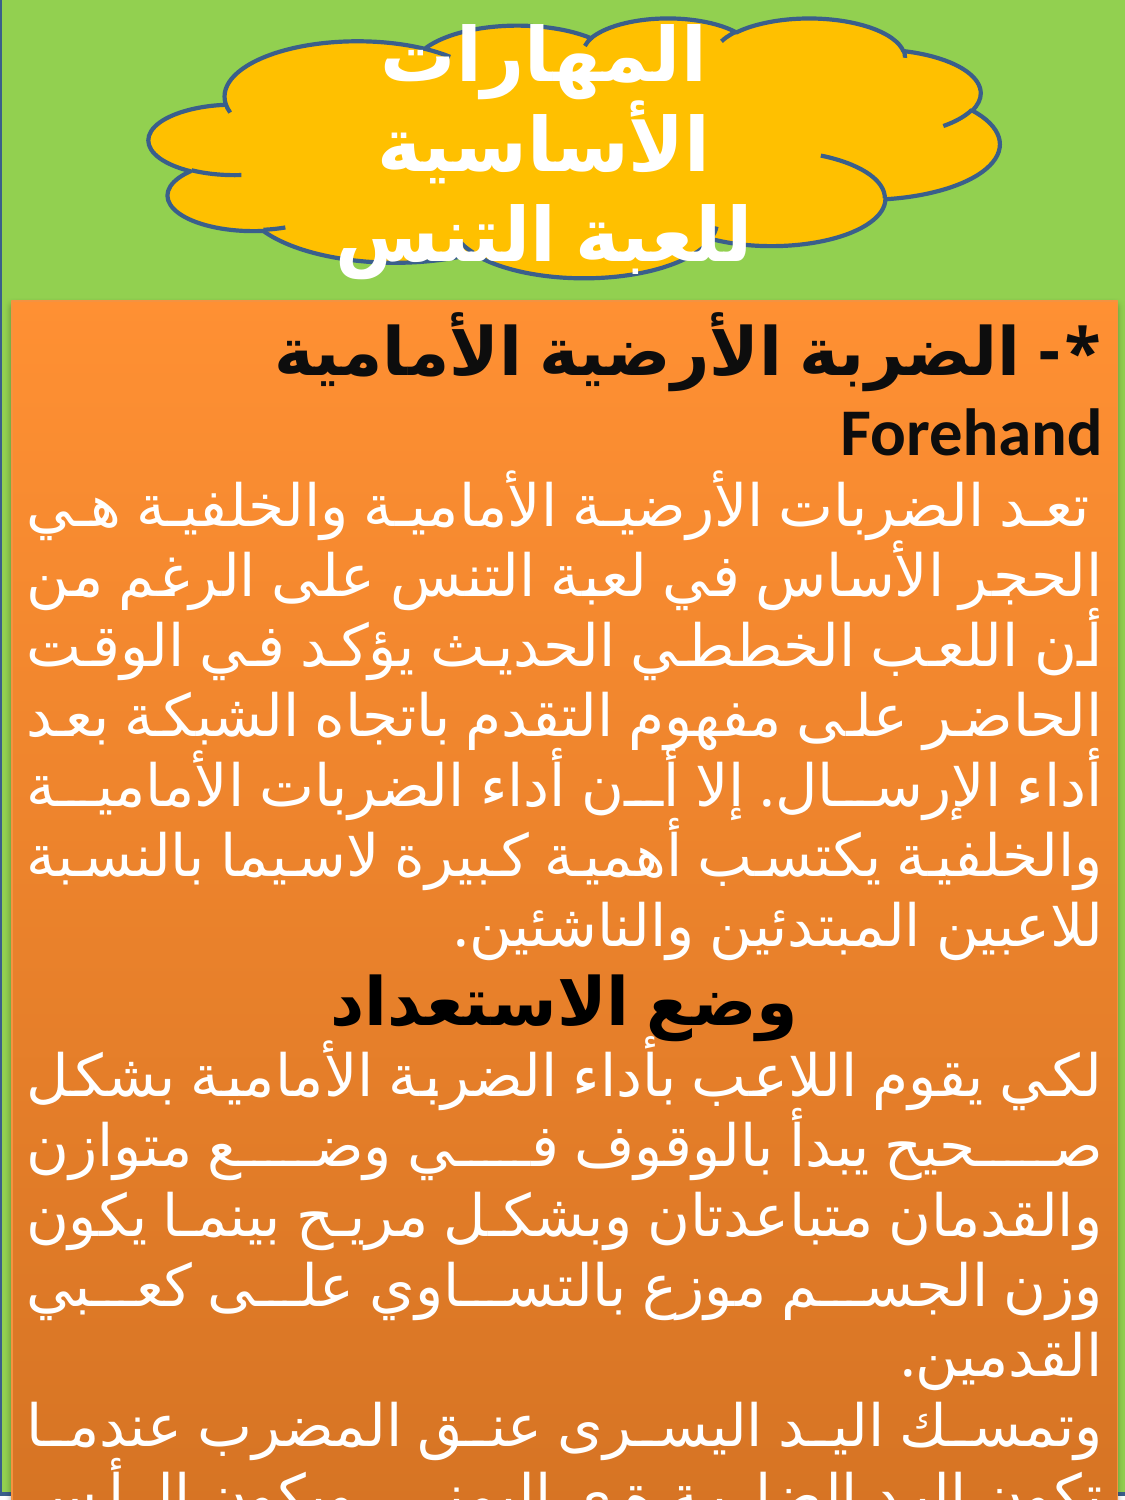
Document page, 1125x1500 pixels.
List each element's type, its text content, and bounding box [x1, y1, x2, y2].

text_box [0, 0, 1125, 1496]
text_box *- الضربة الأرضية الأمامية Forehand تعد الضربات الأرضية الأمامية والخلفية هي الحجر الأساس في لعبة التنس على الرغم من أن اللعب الخططي الحديث يؤكد في الوقت الحاضر على مفهوم التقدم باتجاه الشبكة بعد أداء الإرسال. إلا أن أداء الضربات الأمامية والخلفية يكتسب أهمية كبيرة لاسيما بالنسبة للاعبين المبتدئين والناشئين. وضع الاستعداد لكي يقوم اللاعب بأداء الضربة الأمامية بشكل صحيح يبدأ بالوقوف في وضع متوازن والقدمان متباعدتان وبشكل مريح بينما يكون وزن الجسم موزع بالتساوي على كعبي القدمين. وتمسك اليد اليسرى عنق المضرب عندما تكون اليد الضاربة ةي اليمنى، ويكون الرأس عالياً واللاعب متيقظاً لتوقع استقبال كرة اللاعب المنافس. وتكون الركبتان مثنيتان والمضرب للأمام باتجاه اللاعب المنافس. [11, 300, 1118, 1500]
text_box المهارات الأساسية للعبة التنس [146, 16, 1003, 281]
